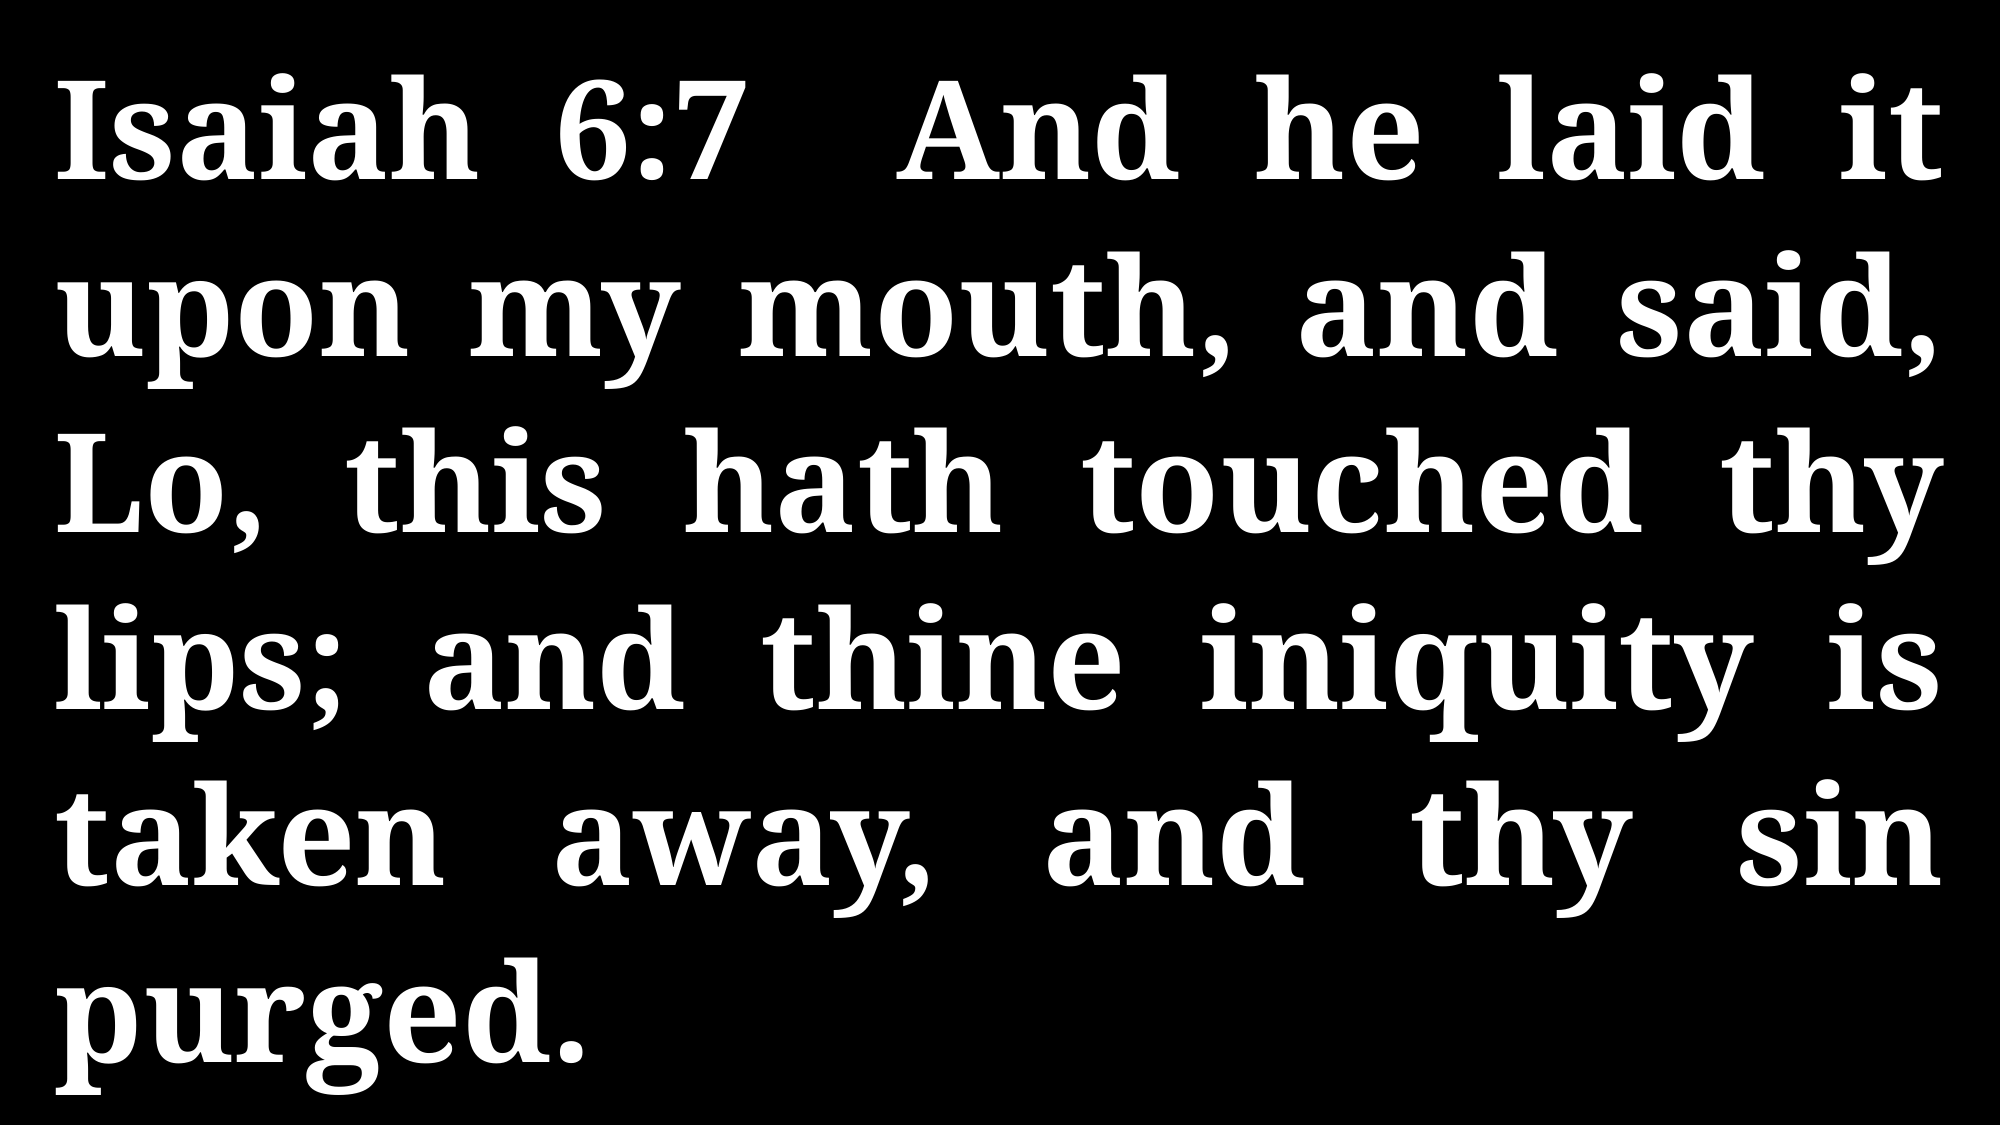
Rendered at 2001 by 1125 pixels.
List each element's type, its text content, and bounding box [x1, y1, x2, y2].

text_box Isaiah 6:7 And he laid it upon my mouth, and said, Lo, this hath touched thy lips; and thine iniquity is taken away, and thy sin purged. [39, 23, 1961, 1097]
